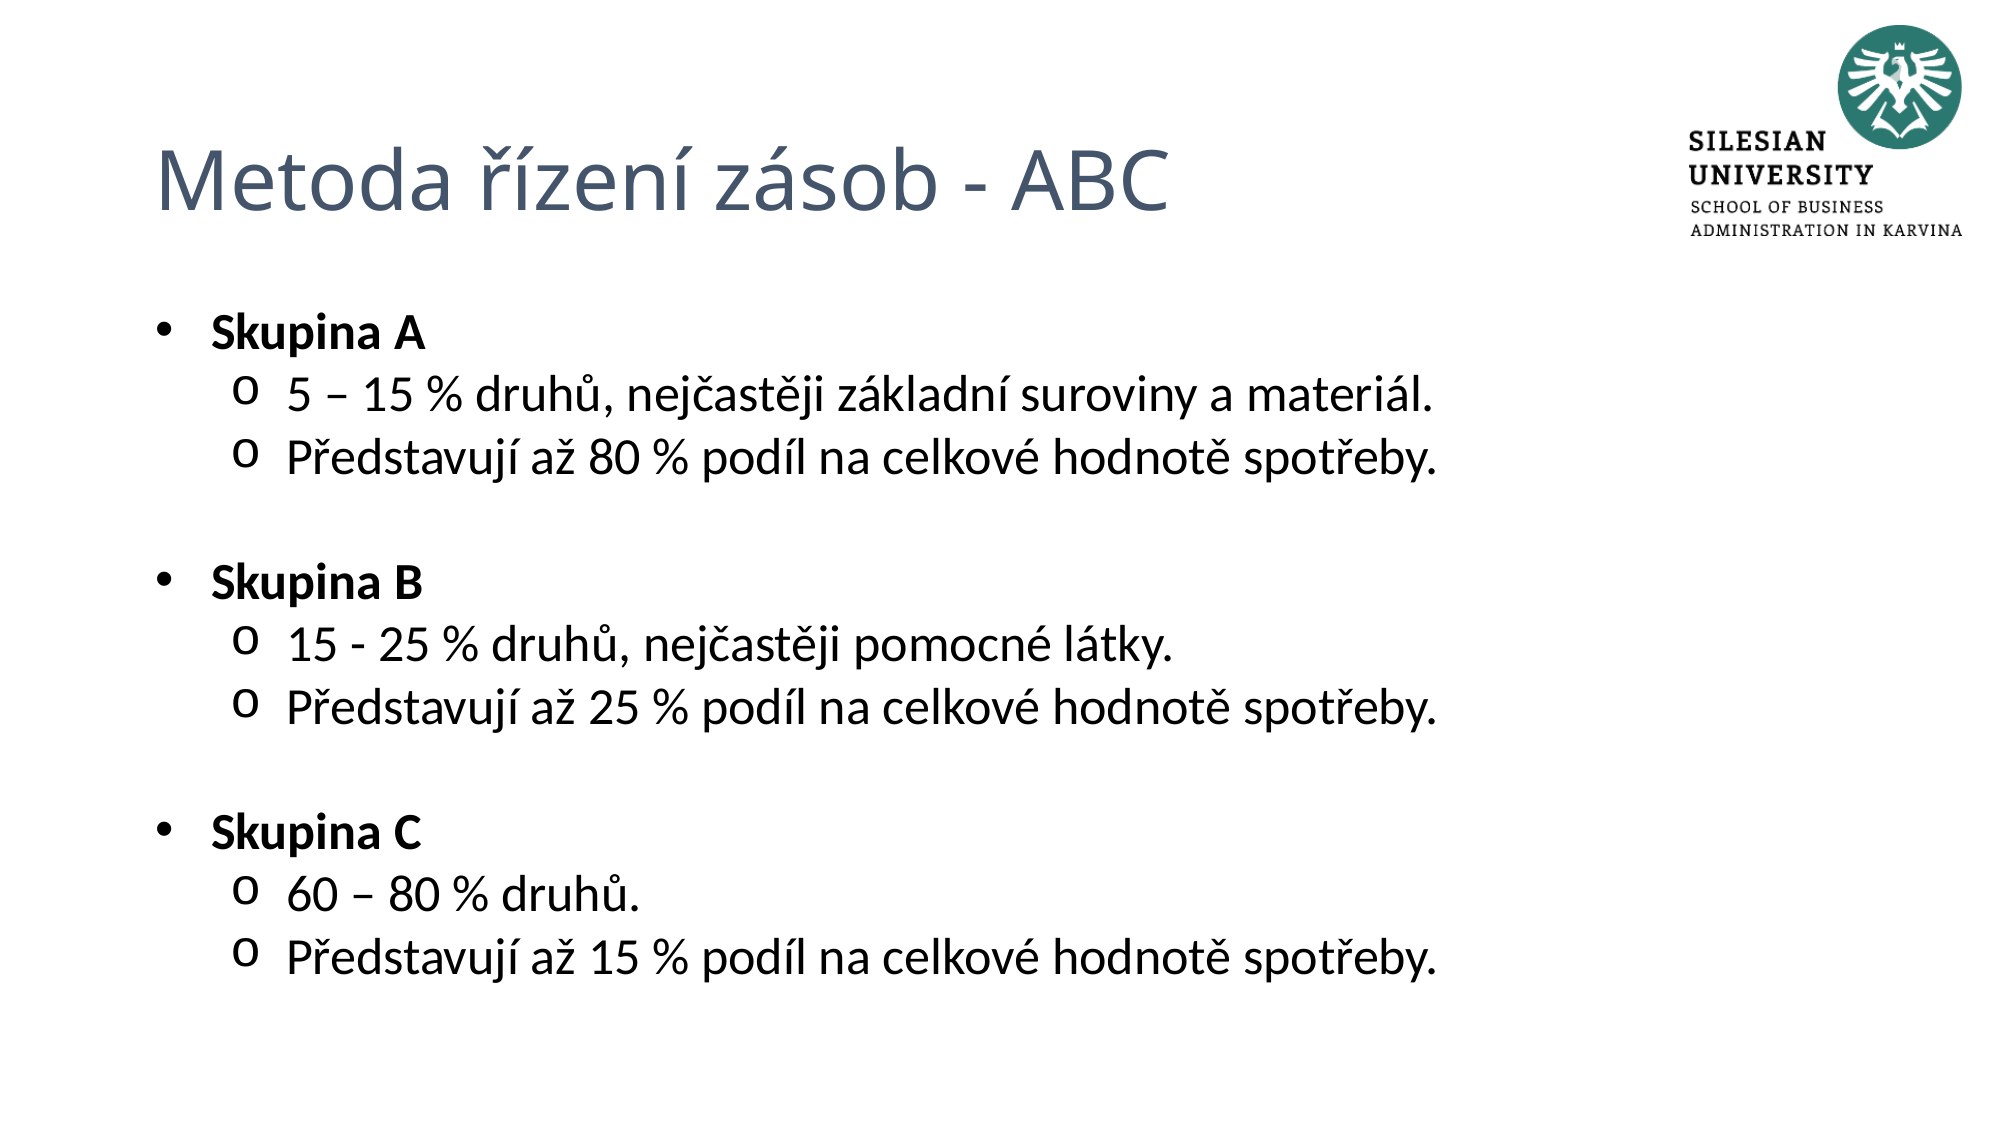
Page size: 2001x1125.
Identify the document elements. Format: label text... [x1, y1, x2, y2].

text_box Metoda řízení zásob - ABC [140, 130, 1378, 289]
picture [1689, 25, 1962, 236]
text_box Skupina A 5 – 15 % druhů, nejčastěji základní suroviny a materiál. Představují až 80 % podíl na celkové hodnotě spotřeby. Skupina B 15 - 25 % druhů, nejčastěji pomocné látky. Představují až 25 % podíl na celkové hodnotě spotřeby. Skupina C 60 – 80 % druhů. Představují až 15 % podíl na celkové hodnotě spotřeby. [140, 289, 1835, 1055]
